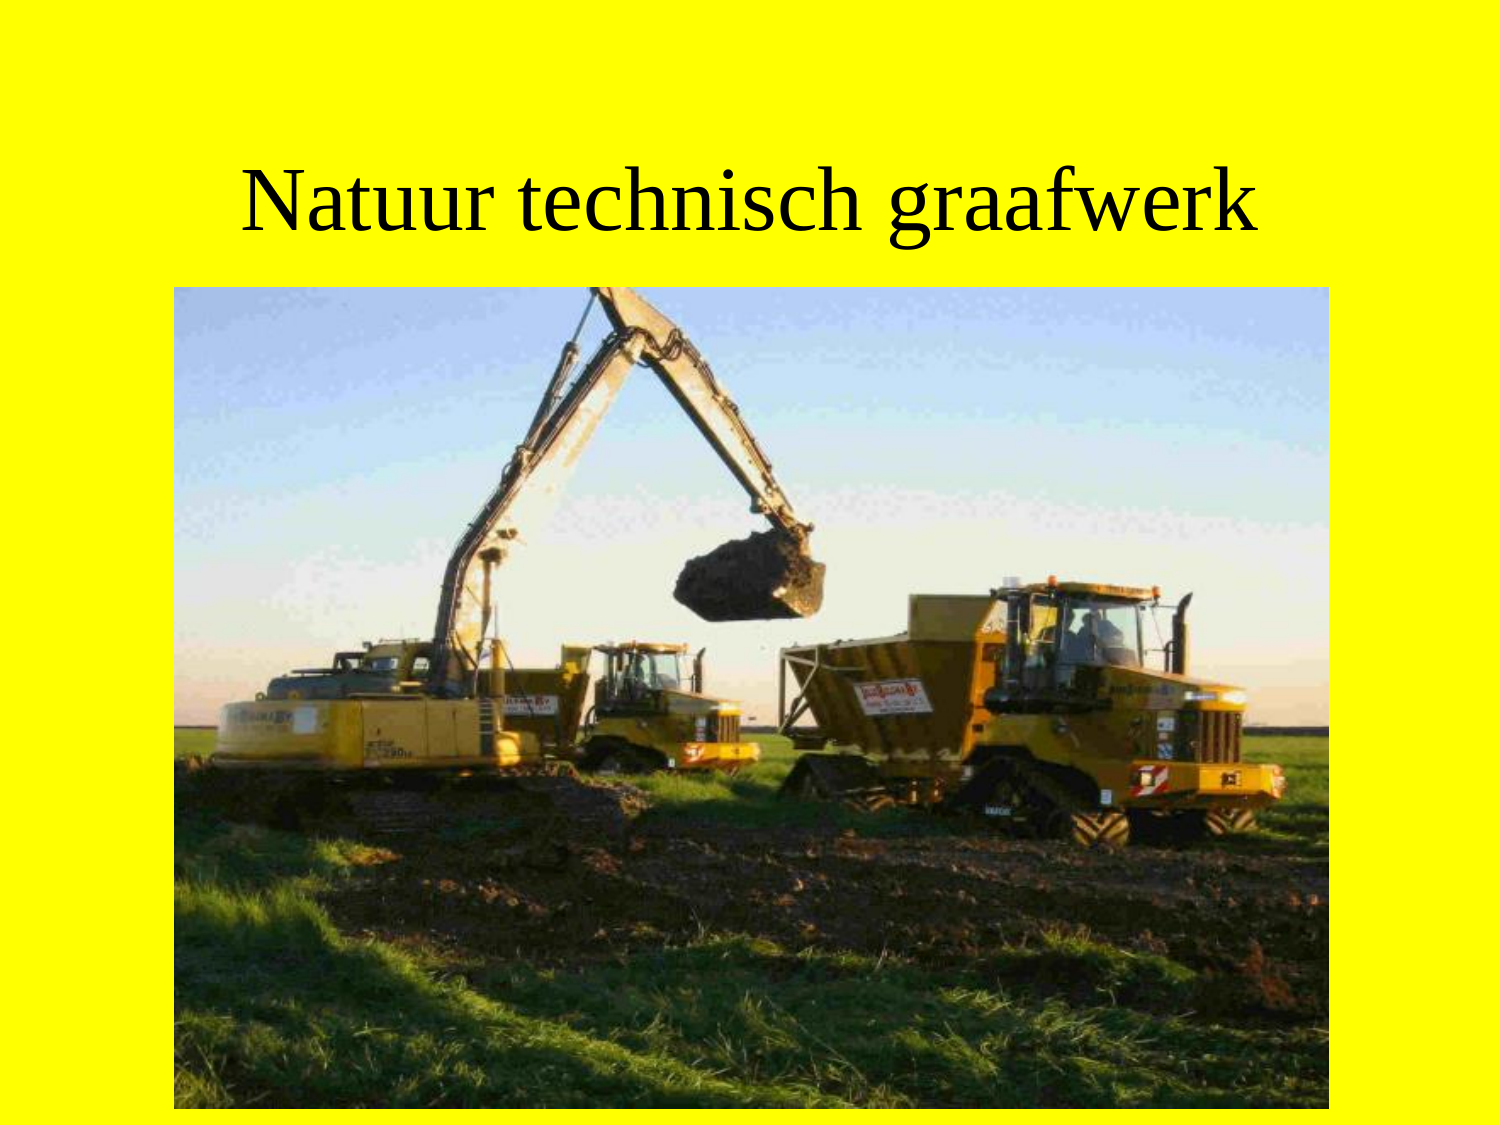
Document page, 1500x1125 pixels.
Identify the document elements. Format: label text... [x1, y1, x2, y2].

picture [174, 287, 1329, 1109]
title Natuur technisch graafwerk [112, 99, 1388, 288]
